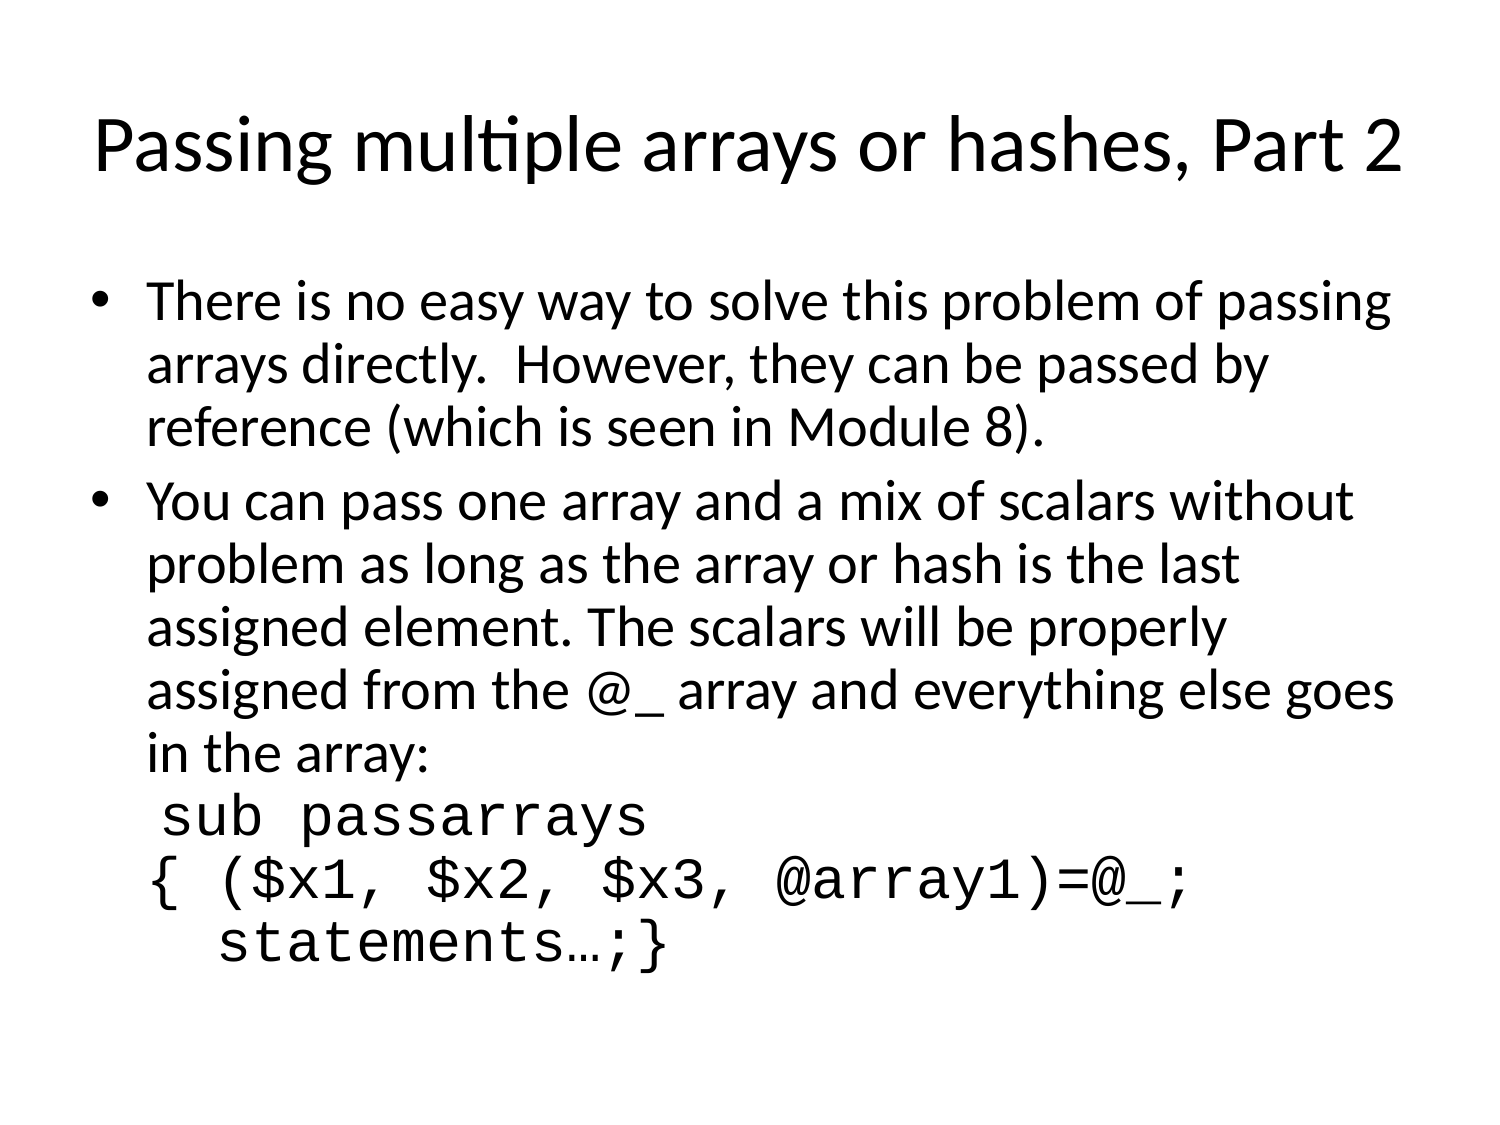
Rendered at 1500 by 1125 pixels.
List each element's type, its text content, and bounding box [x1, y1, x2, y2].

list There is no easy way to solve this problem of passing arrays directly. However, they can be passed by reference (which is seen in Module 8). You can pass one array and a mix of scalars without problem as long as the array or hash is the last assigned element. The scalars will be properly assigned from the @_ array and everything else goes in the array: sub passarrays { ($x1, $x2, $x3, @array1)=@_; statements…;} [75, 262, 1425, 1005]
title Passing multiple arrays or hashes, Part 2 [75, 45, 1425, 233]
